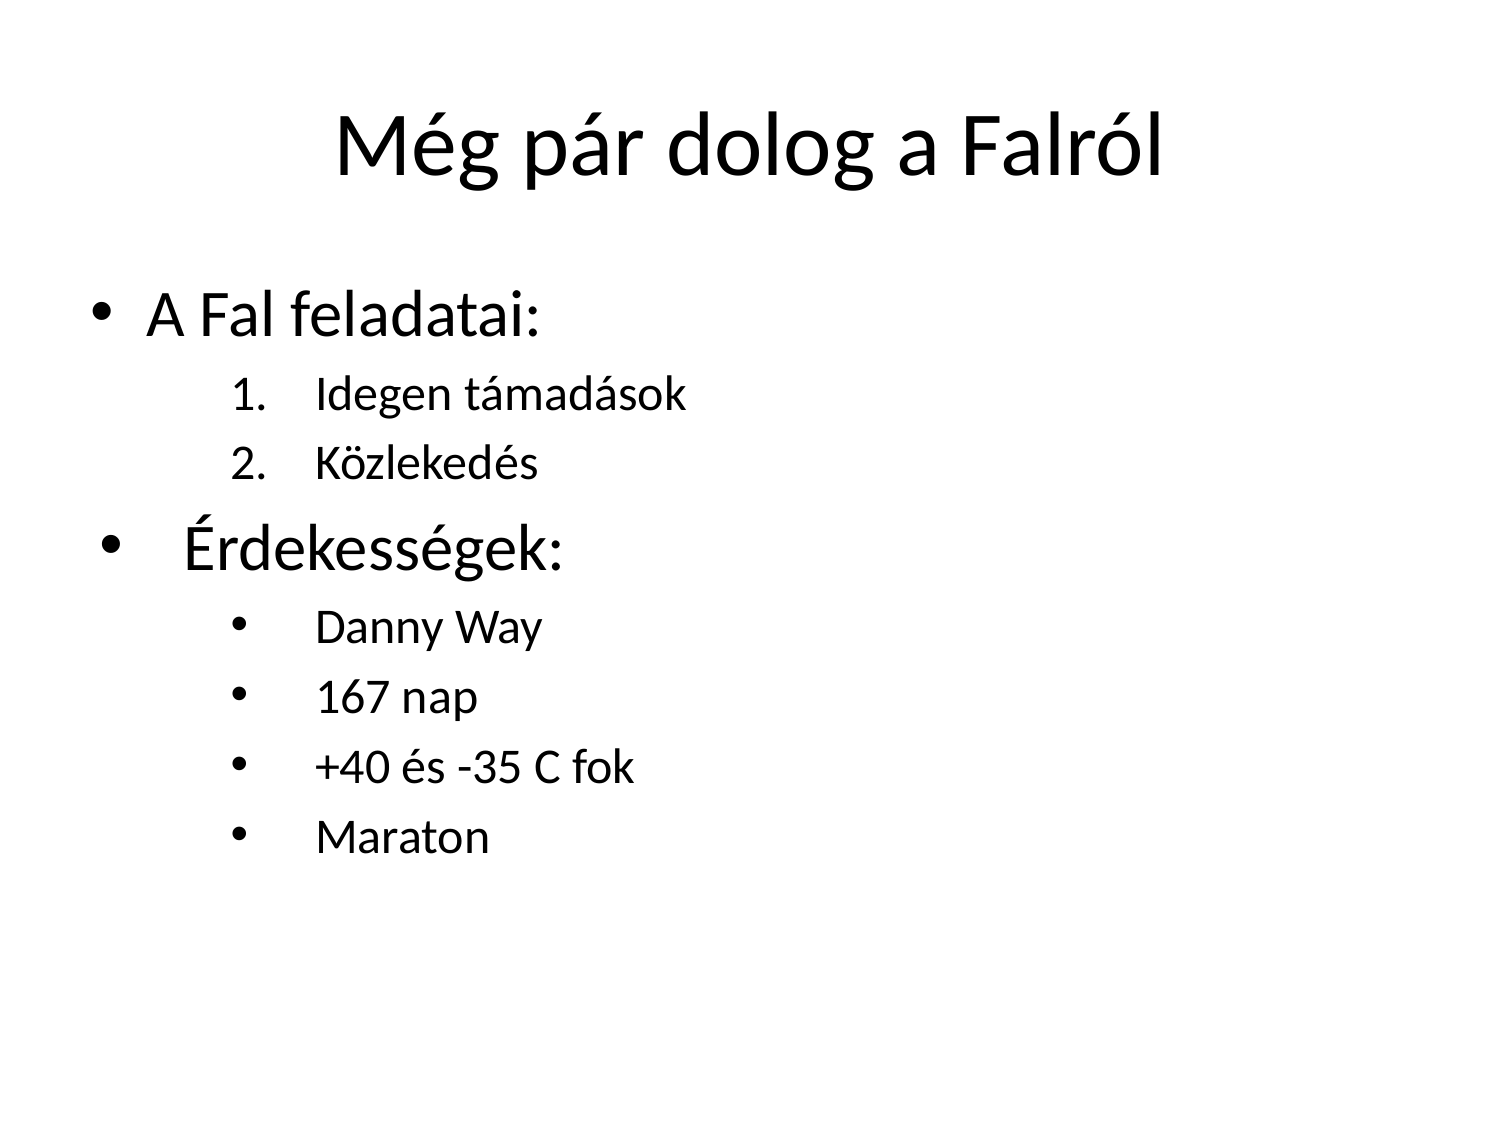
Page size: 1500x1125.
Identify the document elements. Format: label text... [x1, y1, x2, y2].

list A Fal feladatai: Idegen támadások Közlekedés Érdekességek: Danny Way 167 nap +40 és -35 C fok Maraton [75, 262, 1425, 1005]
title Még pár dolog a Falról [75, 45, 1425, 233]
